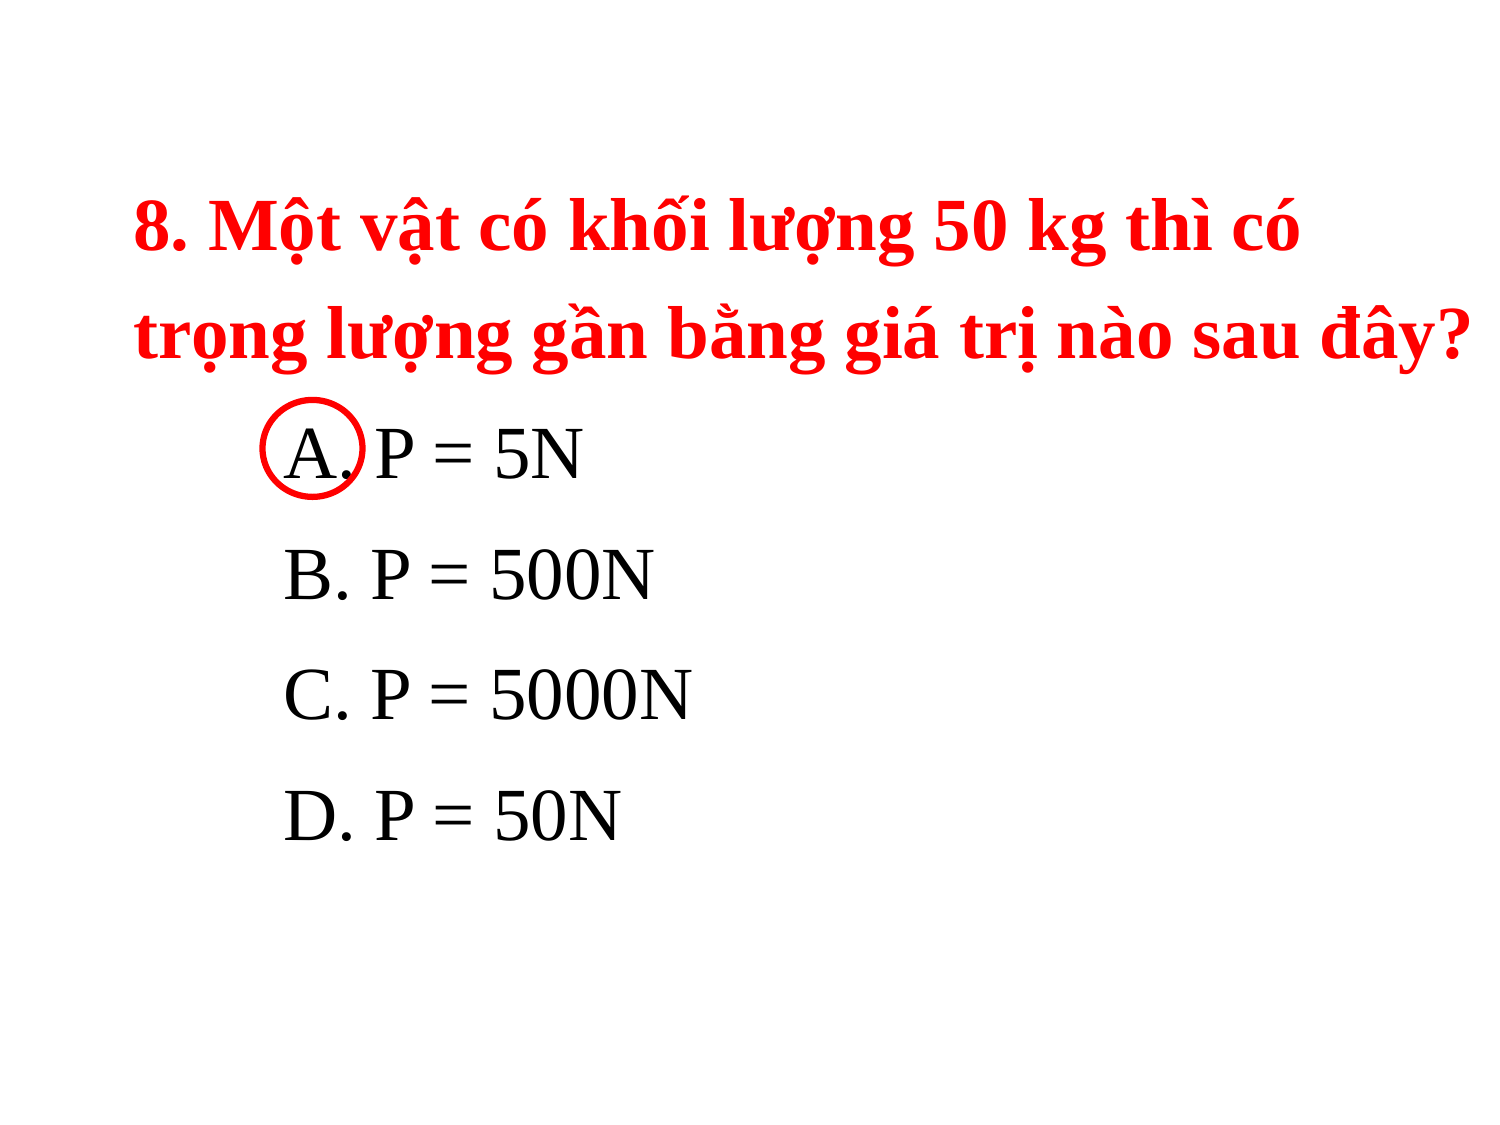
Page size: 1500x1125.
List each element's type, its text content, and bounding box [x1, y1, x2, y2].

text_box 8. Một vật có khối lượng 50 kg thì có trọng lượng gần bằng giá trị nào sau đây? A. P = 5N B. P = 500N C. P = 5000N D. P = 50N [118, 149, 1500, 863]
text_box [260, 397, 365, 499]
